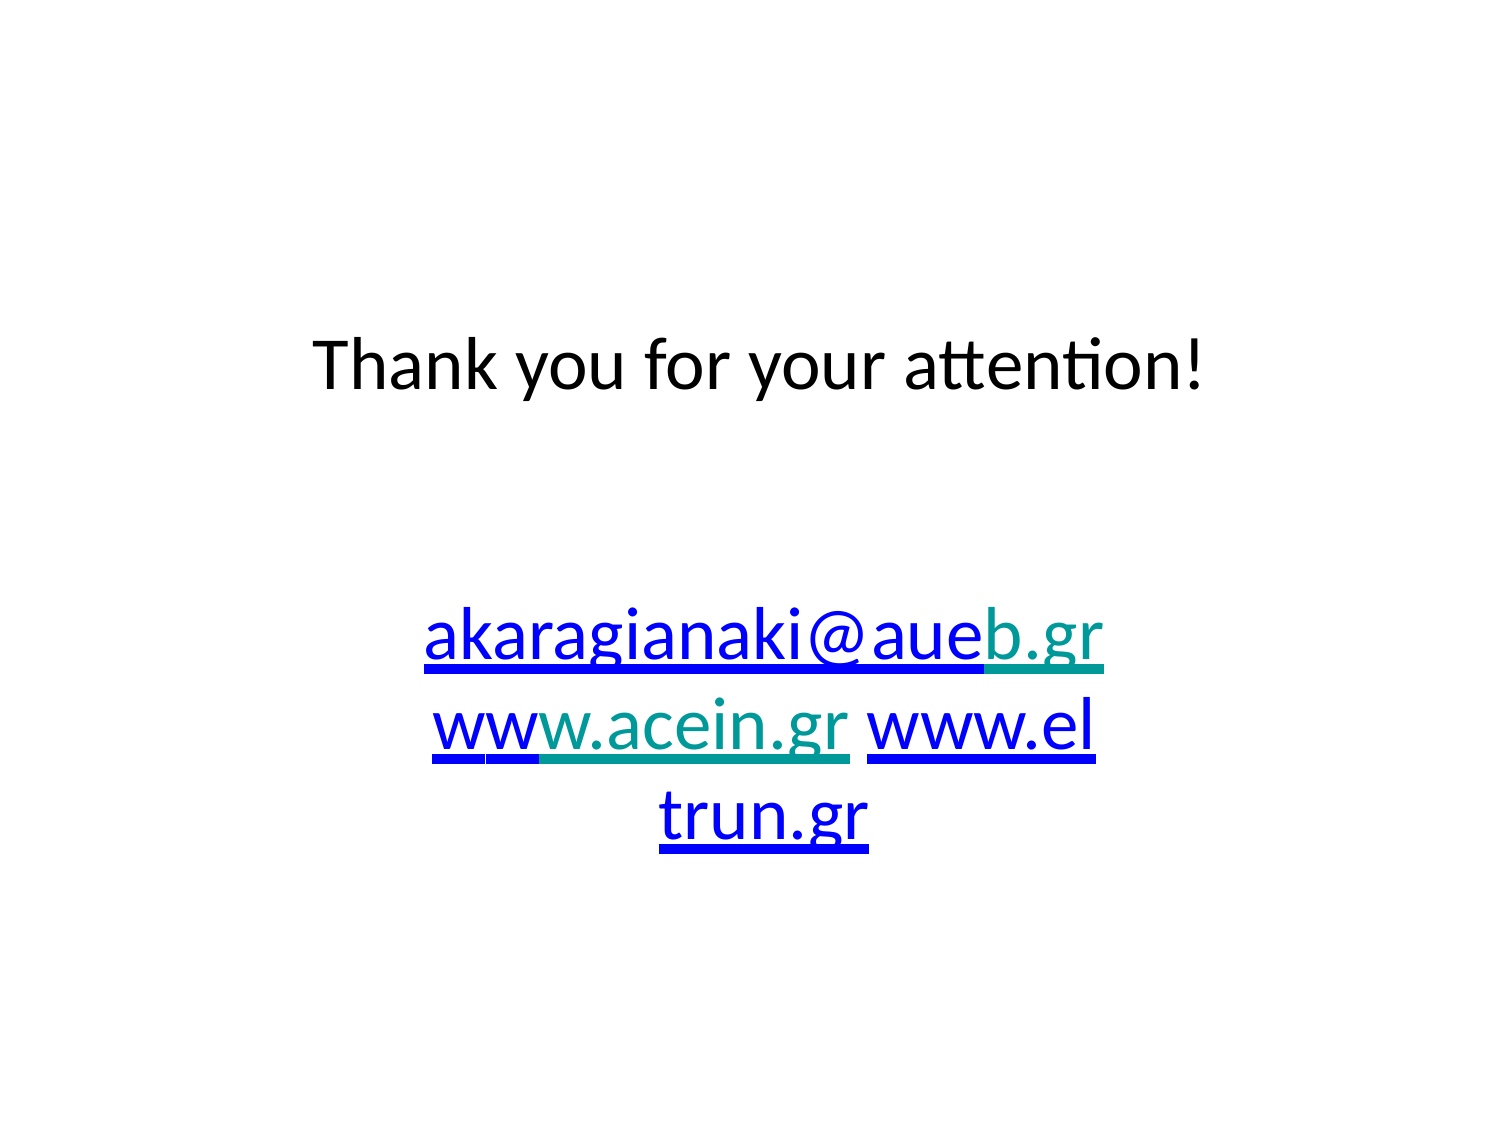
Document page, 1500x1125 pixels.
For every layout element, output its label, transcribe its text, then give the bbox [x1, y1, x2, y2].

text_box akaragianaki@aueb.gr www.acein.gr www.eltrun.gr [419, 584, 1107, 855]
text_box Thank you for your attention! [310, 314, 1216, 405]
